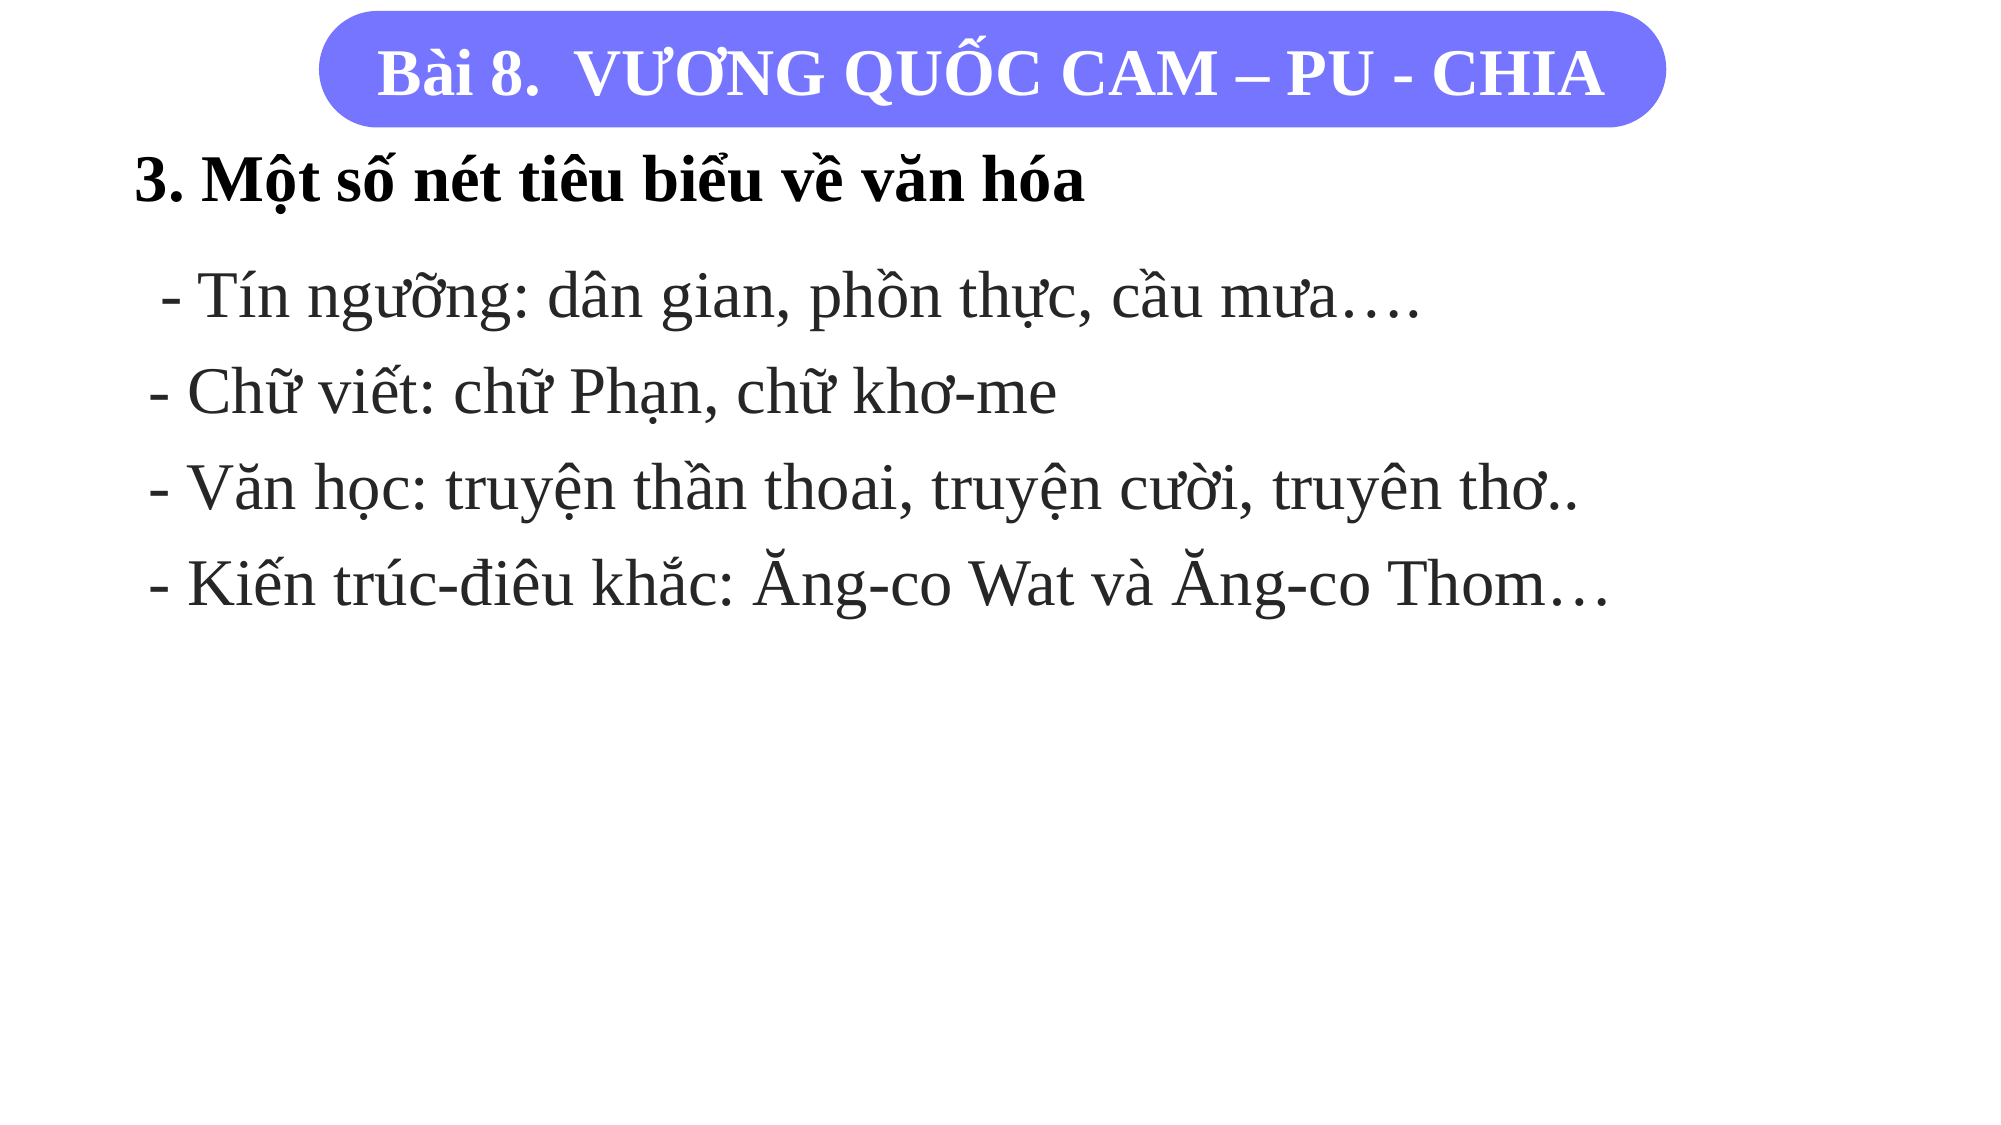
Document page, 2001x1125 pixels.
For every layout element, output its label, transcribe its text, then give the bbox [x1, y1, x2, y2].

text_box - Văn học: truyện thần thoai, truyện cười, truyên thơ.. [133, 435, 1735, 531]
text_box Bài 8. VƯƠNG QUỐC CAM – PU - CHIA [317, 9, 1668, 129]
text_box - Chữ viết: chữ Phạn, chữ khơ-me [133, 339, 1337, 435]
text_box 3. Một số nét tiêu biểu về văn hóa [53, 127, 1215, 223]
text_box - Tín ngưỡng: dân gian, phồn thực, cầu mưa…. [145, 243, 1588, 339]
text_box - Kiến trúc-điêu khắc: Ăng-co Wat và Ăng-co Thom… [133, 531, 1688, 627]
